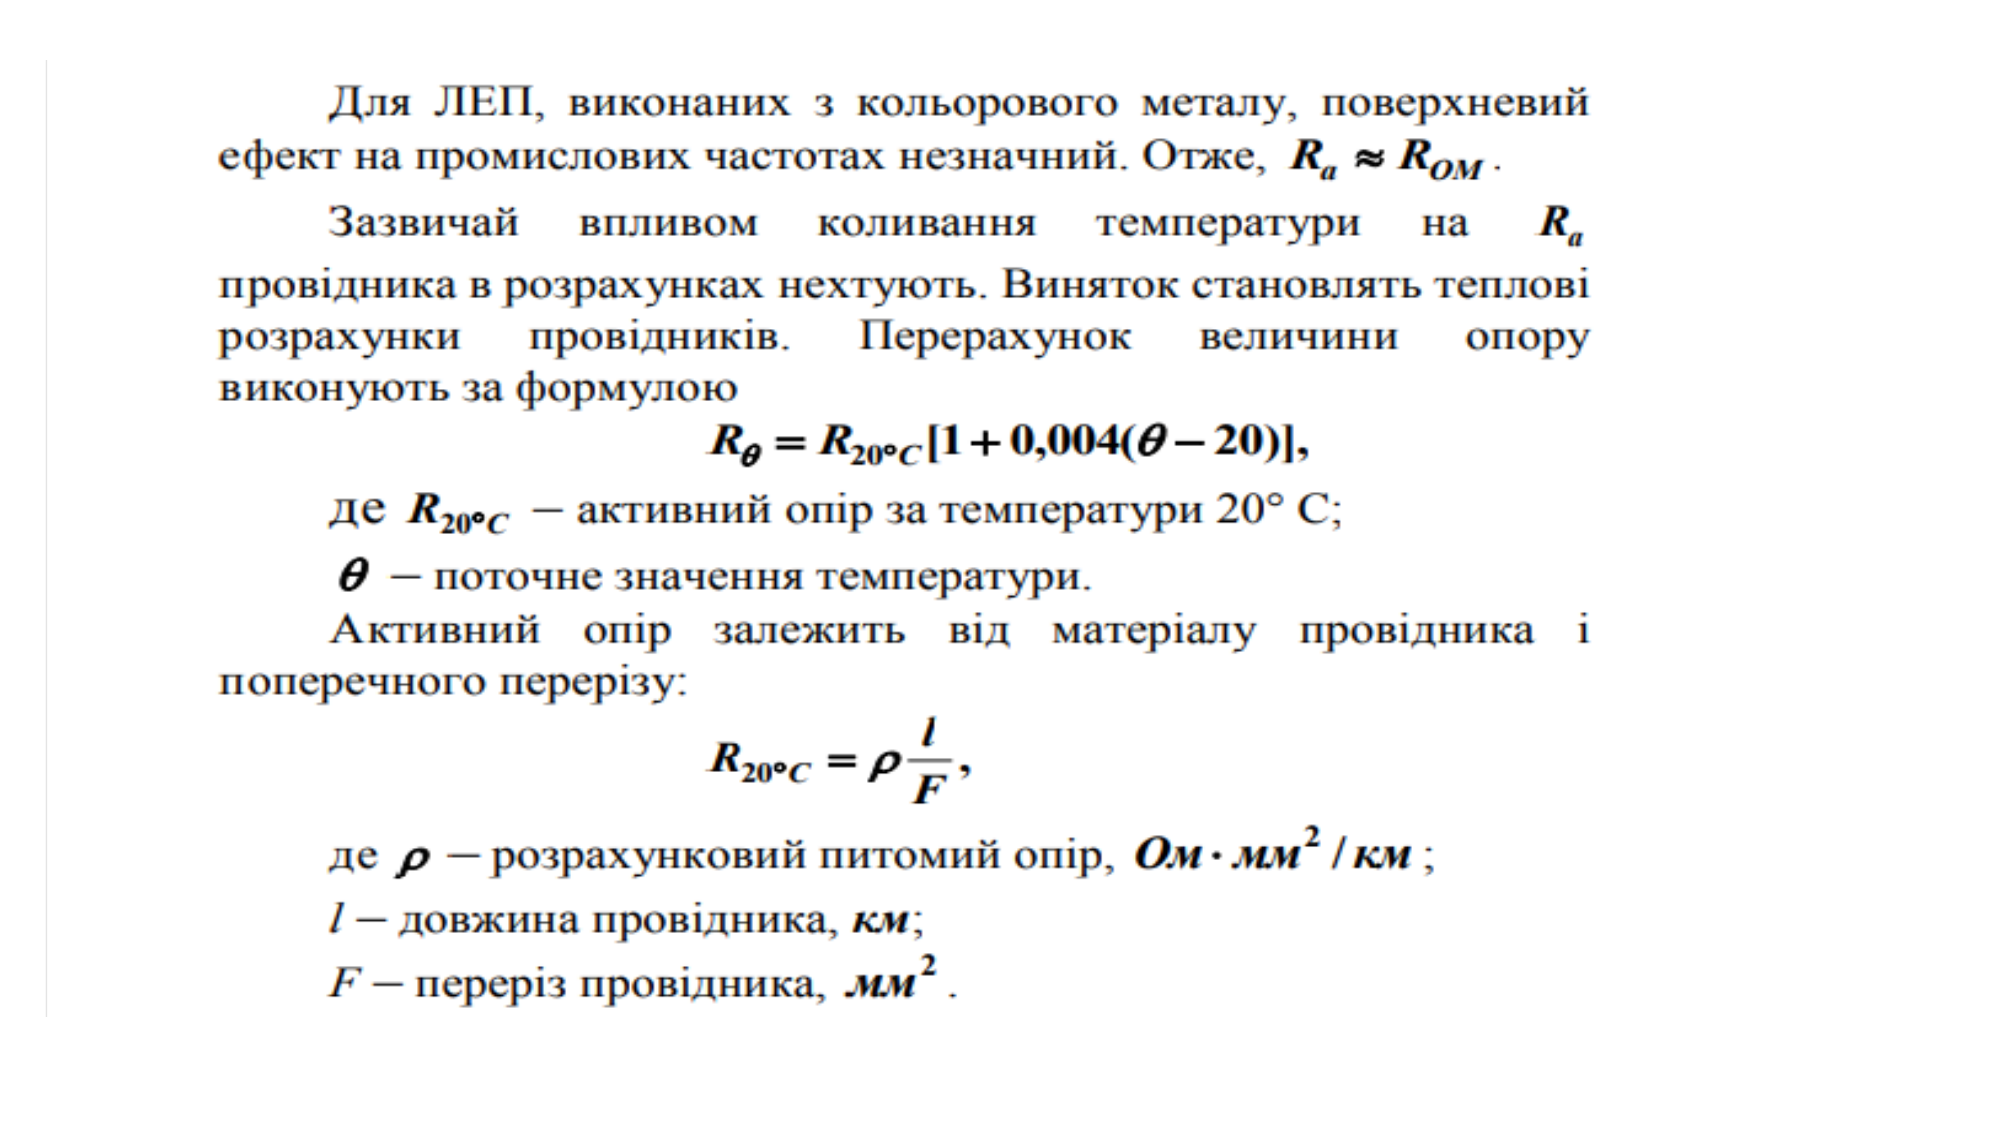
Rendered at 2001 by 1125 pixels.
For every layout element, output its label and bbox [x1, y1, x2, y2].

list [45, 60, 1644, 1017]
